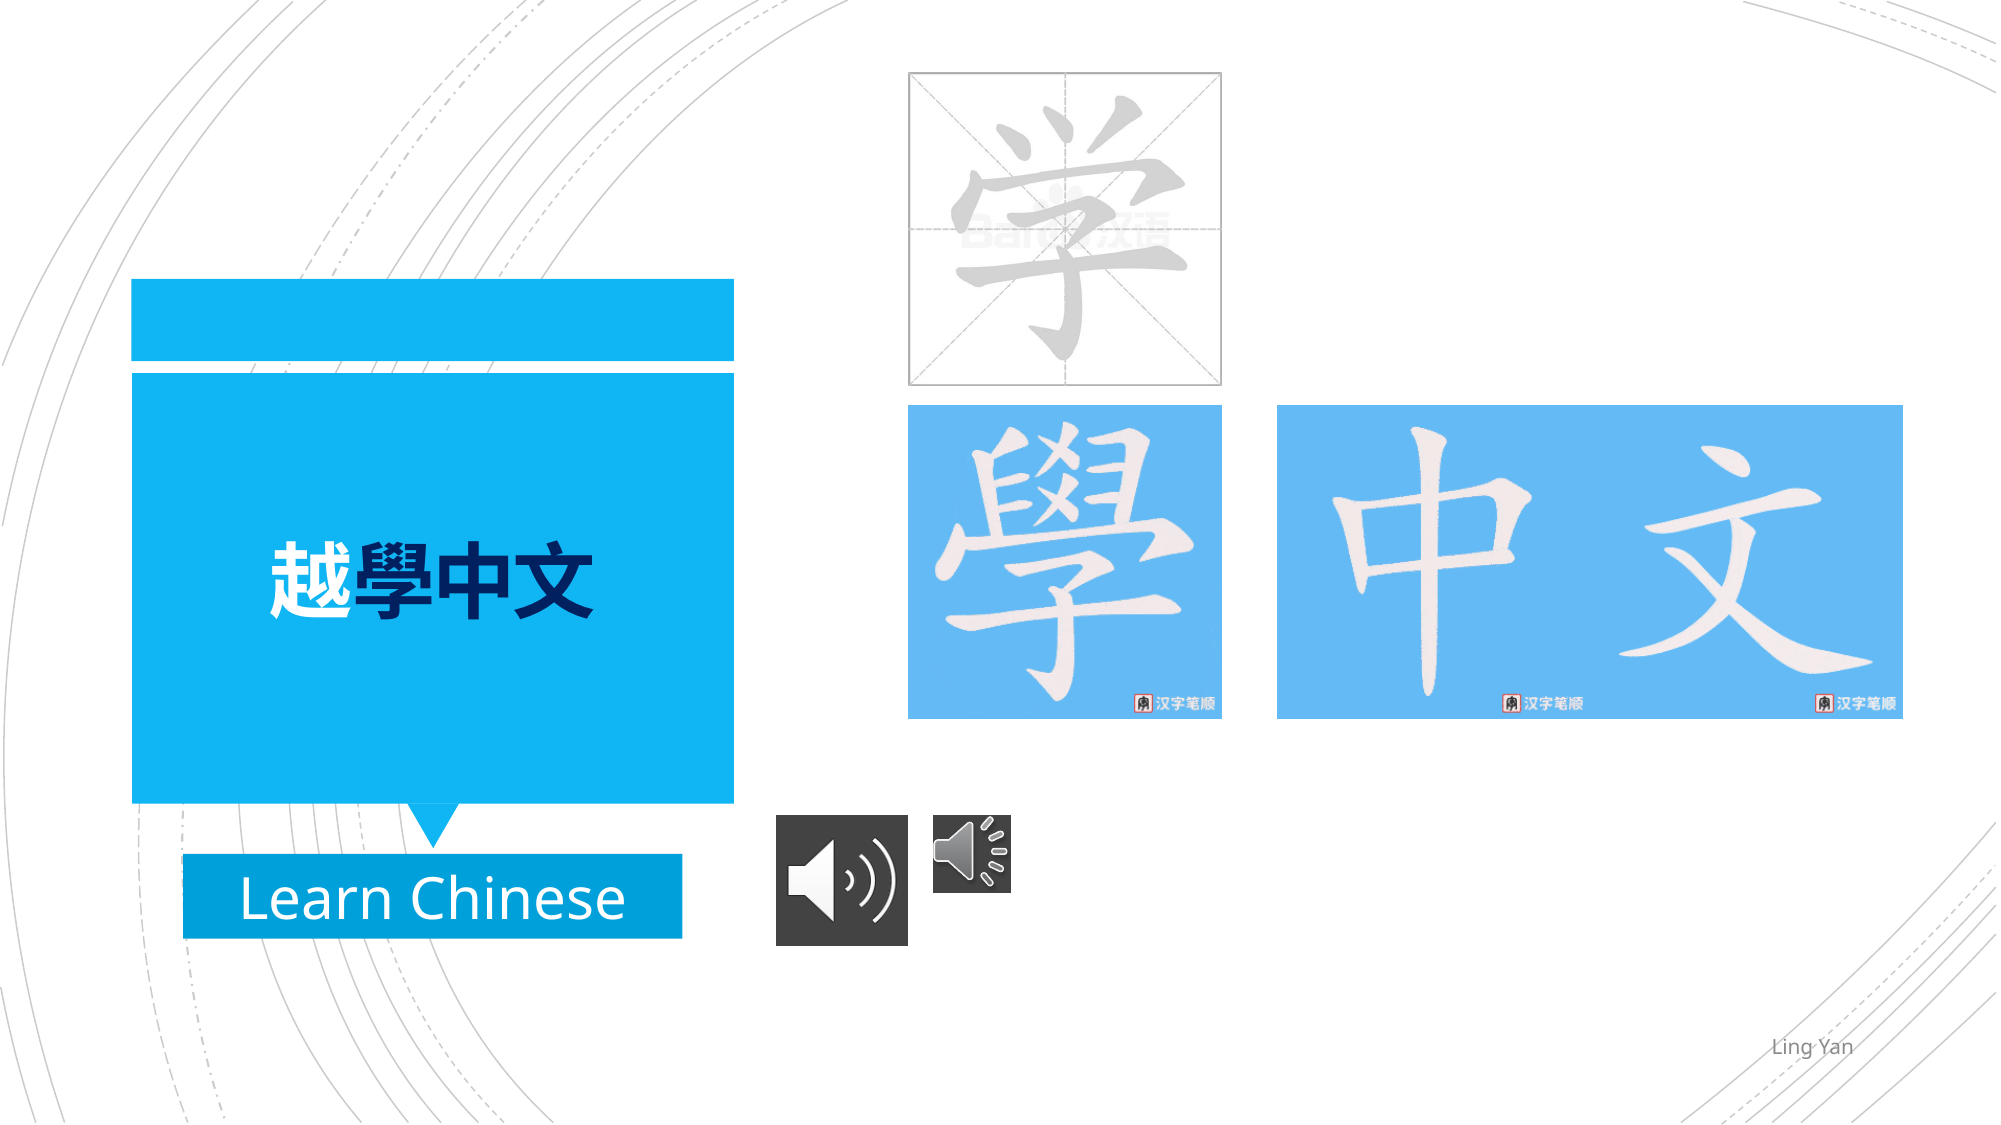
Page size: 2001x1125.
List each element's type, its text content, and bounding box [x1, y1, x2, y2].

picture [774, 813, 909, 948]
footer Ling Yan [131, 1021, 1869, 1074]
picture [1276, 405, 1903, 719]
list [908, 405, 1222, 719]
text_box Learn Chinese [183, 853, 683, 939]
picture [932, 813, 1013, 895]
picture [908, 72, 1222, 386]
title 越學中文 [145, 385, 720, 789]
